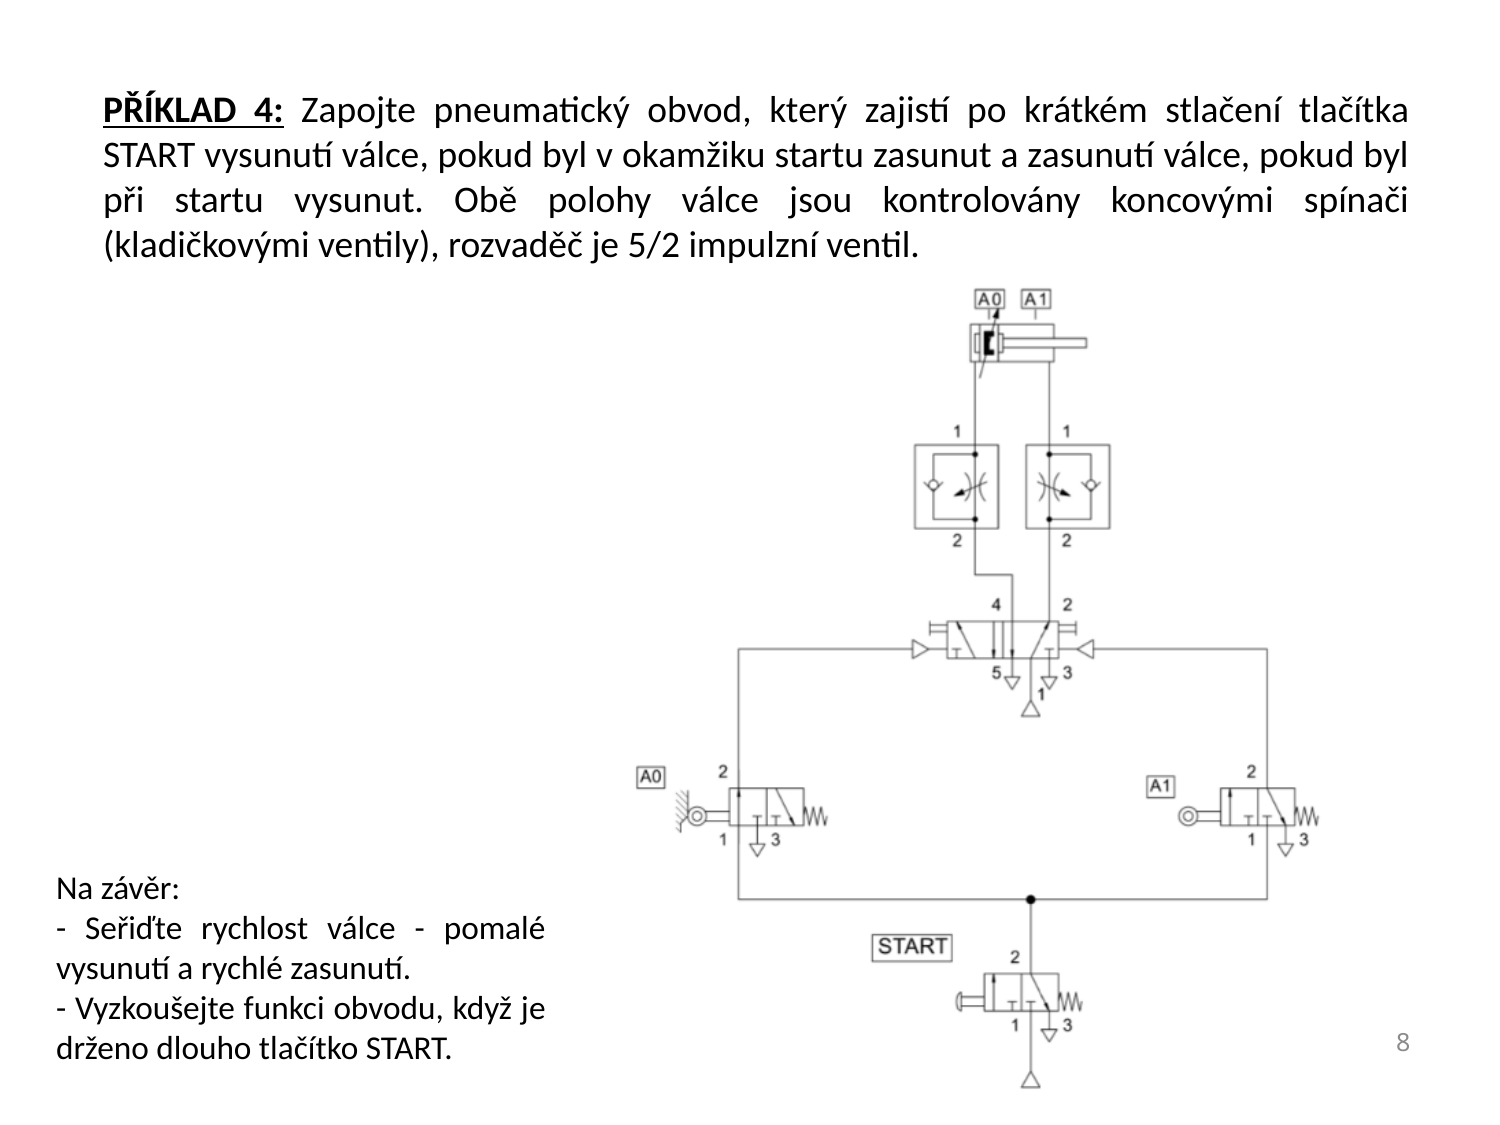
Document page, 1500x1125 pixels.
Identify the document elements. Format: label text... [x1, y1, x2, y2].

picture [619, 274, 1353, 1100]
text_box 8 [1357, 1015, 1425, 1072]
text_box PŘÍKLAD 4: Zapojte pneumatický obvod, který zajistí po krátkém stlačení tlačítka START vysunutí válce, pokud byl v okamžiku startu zasunut a zasunutí válce, pokud byl při startu vysunut. Obě polohy válce jsou kontrolovány koncovými spínači (kladičkovými ventily), rozvaděč je 5/2 impulzní ventil. [88, 78, 1425, 273]
text_box Na závěr: - Seřiďte rychlost válce - pomalé vysunutí a rychlé zasunutí. - Vyzkoušejte funkci obvodu, když je drženo dlouho tlačítko START. [41, 858, 561, 1074]
